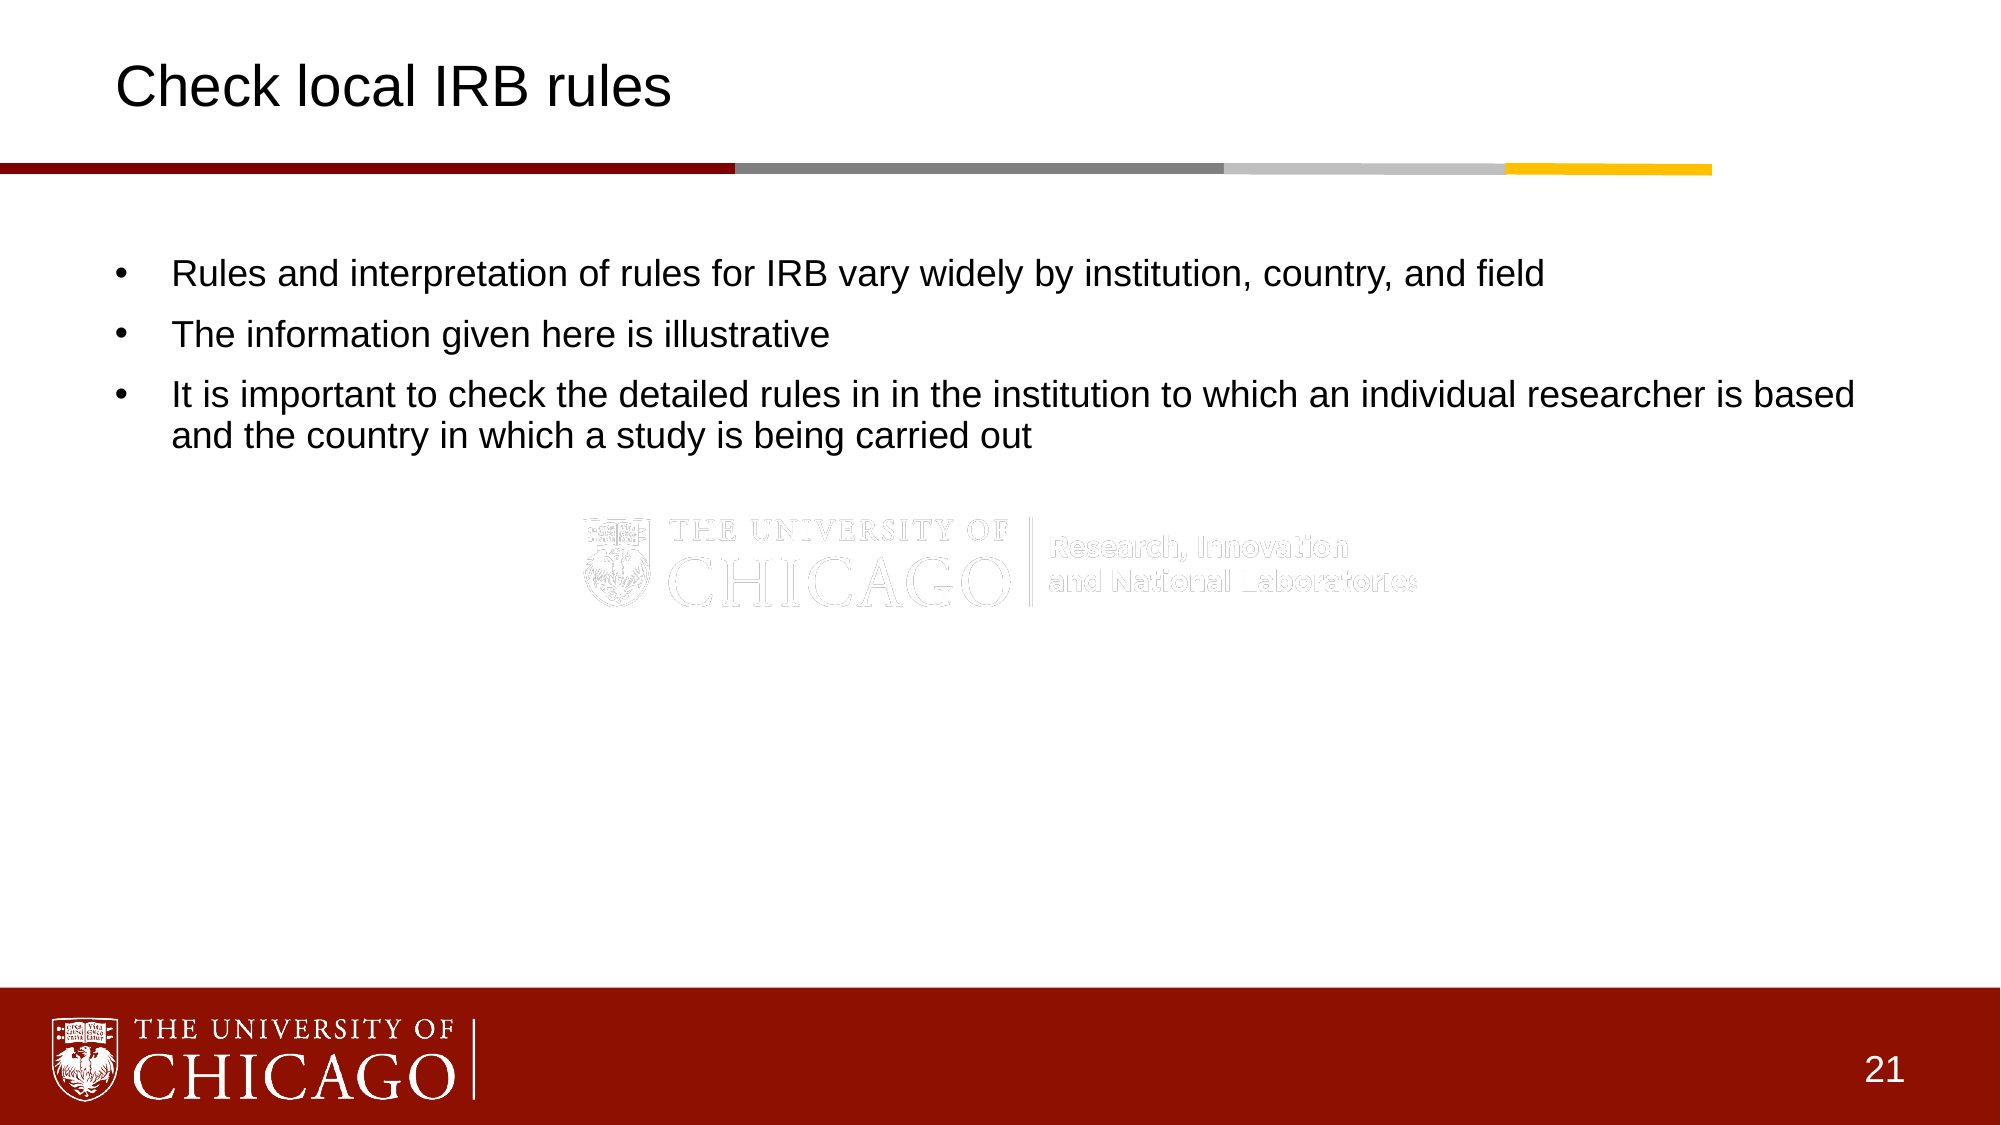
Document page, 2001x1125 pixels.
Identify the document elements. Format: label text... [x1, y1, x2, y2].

picture [27, 992, 485, 1119]
list Rules and interpretation of rules for IRB vary widely by institution, country, and field The information given here is illustrative It is important to check the detailed rules in in the institution to which an individual researcher is based and the country in which a study is being carried out [99, 246, 1900, 901]
title Check local IRB rules [100, 5, 1901, 161]
